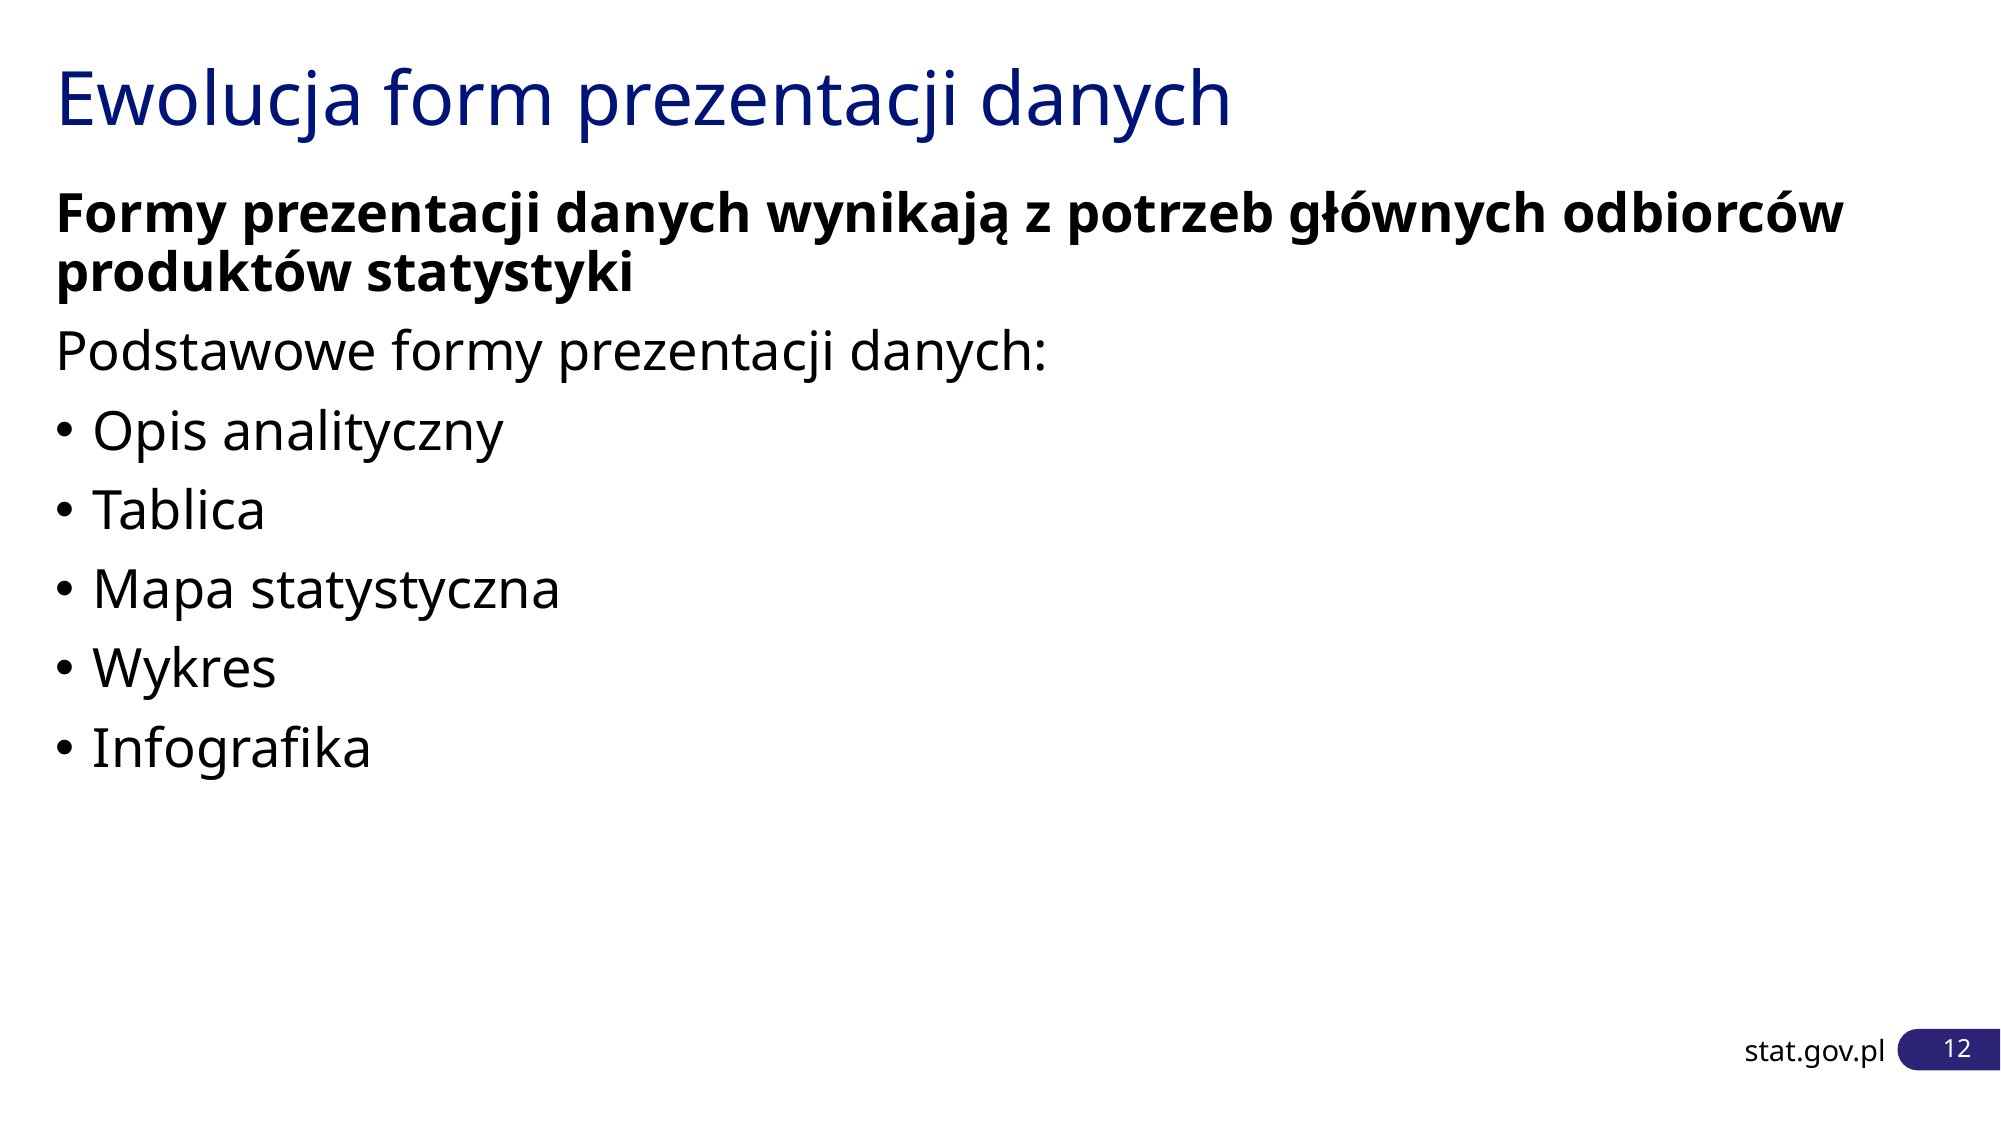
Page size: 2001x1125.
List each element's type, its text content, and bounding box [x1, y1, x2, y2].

list Formy prezentacji danych wynikają z potrzeb głównych odbiorców produktów statystyki Podstawowe formy prezentacji danych: Opis analityczny Tablica Mapa statystyczna Wykres Infografika [55, 178, 1945, 1006]
title Ewolucja form prezentacji danych [55, 31, 1945, 150]
